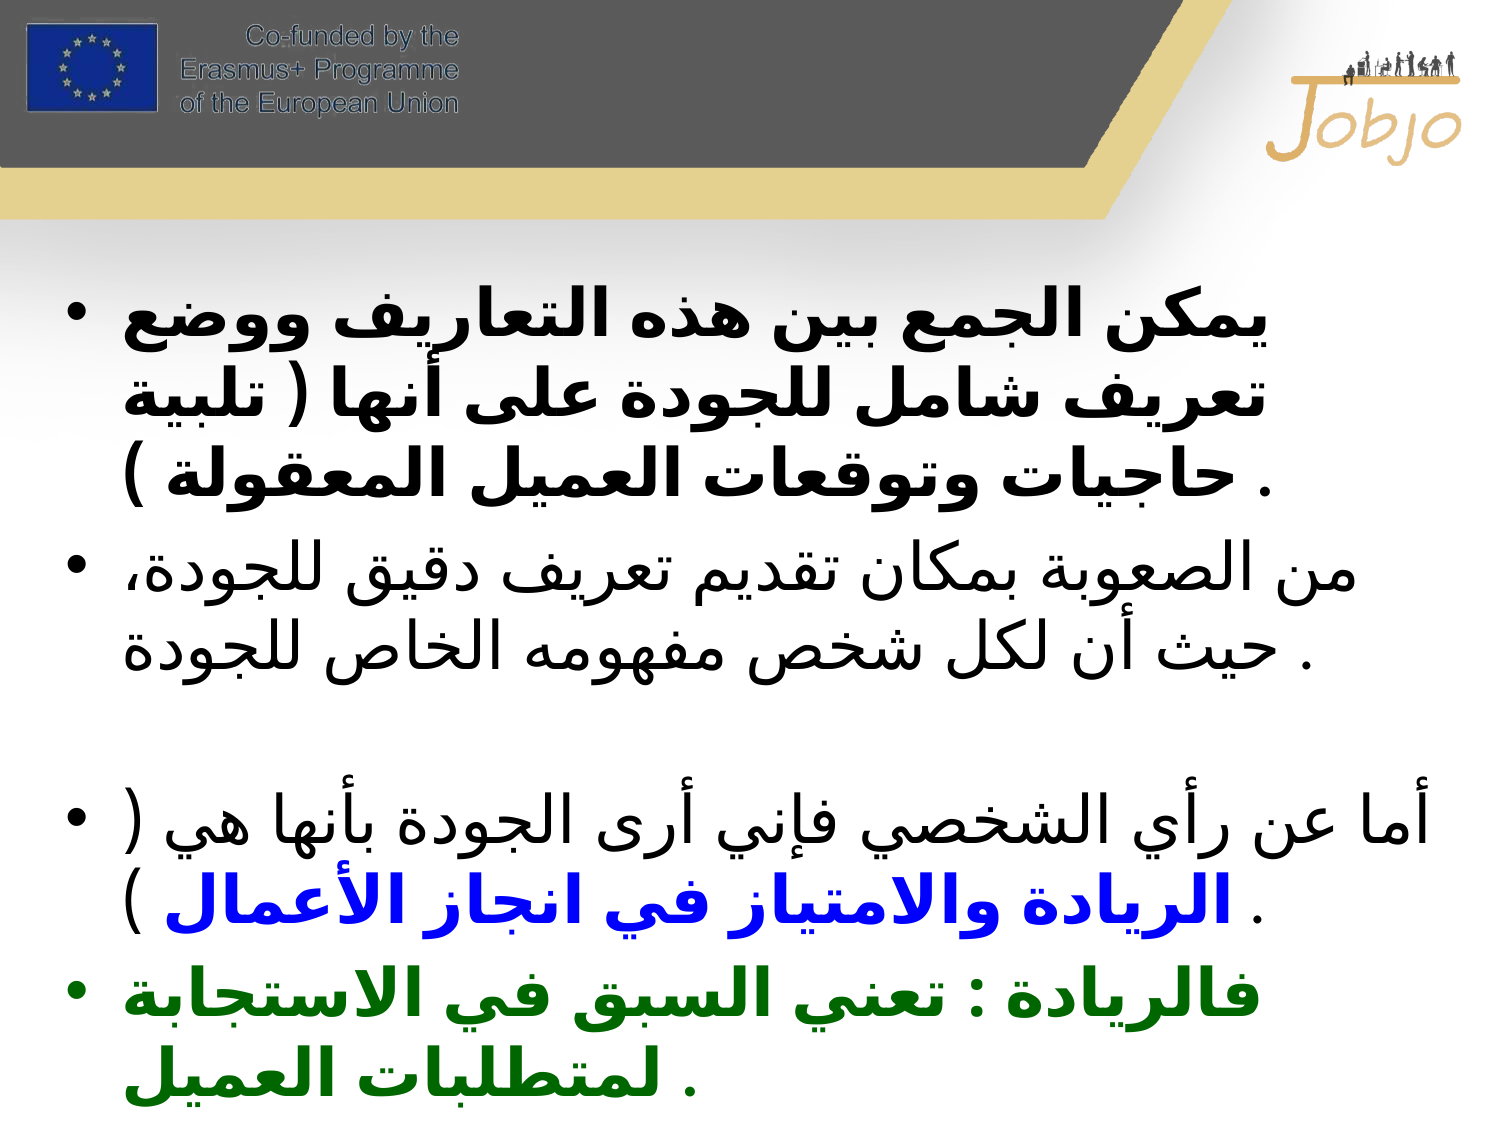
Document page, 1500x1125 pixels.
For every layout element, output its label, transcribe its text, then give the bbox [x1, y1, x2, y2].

picture [0, 0, 1500, 1125]
list يمكن الجمع بين هذه التعاريف ووضع تعريف شامل للجودة على أنها ( تلبية حاجيات وتوقعات العميل المعقولة ) . من الصعوبة بمكان تقديم تعريف دقيق للجودة، حيث أن لكل شخص مفهومه الخاص للجودة . أما عن رأي الشخصي فإني أرى الجودة بأنها هي ( الريادة والامتياز في انجاز الأعمال ) . فالريادة : تعني السبق في الاستجابة لمتطلبات العميل . والامتياز : يعني الاتقان ( الضبط والدقة والكمال ) في العمل [50, 262, 1450, 1005]
